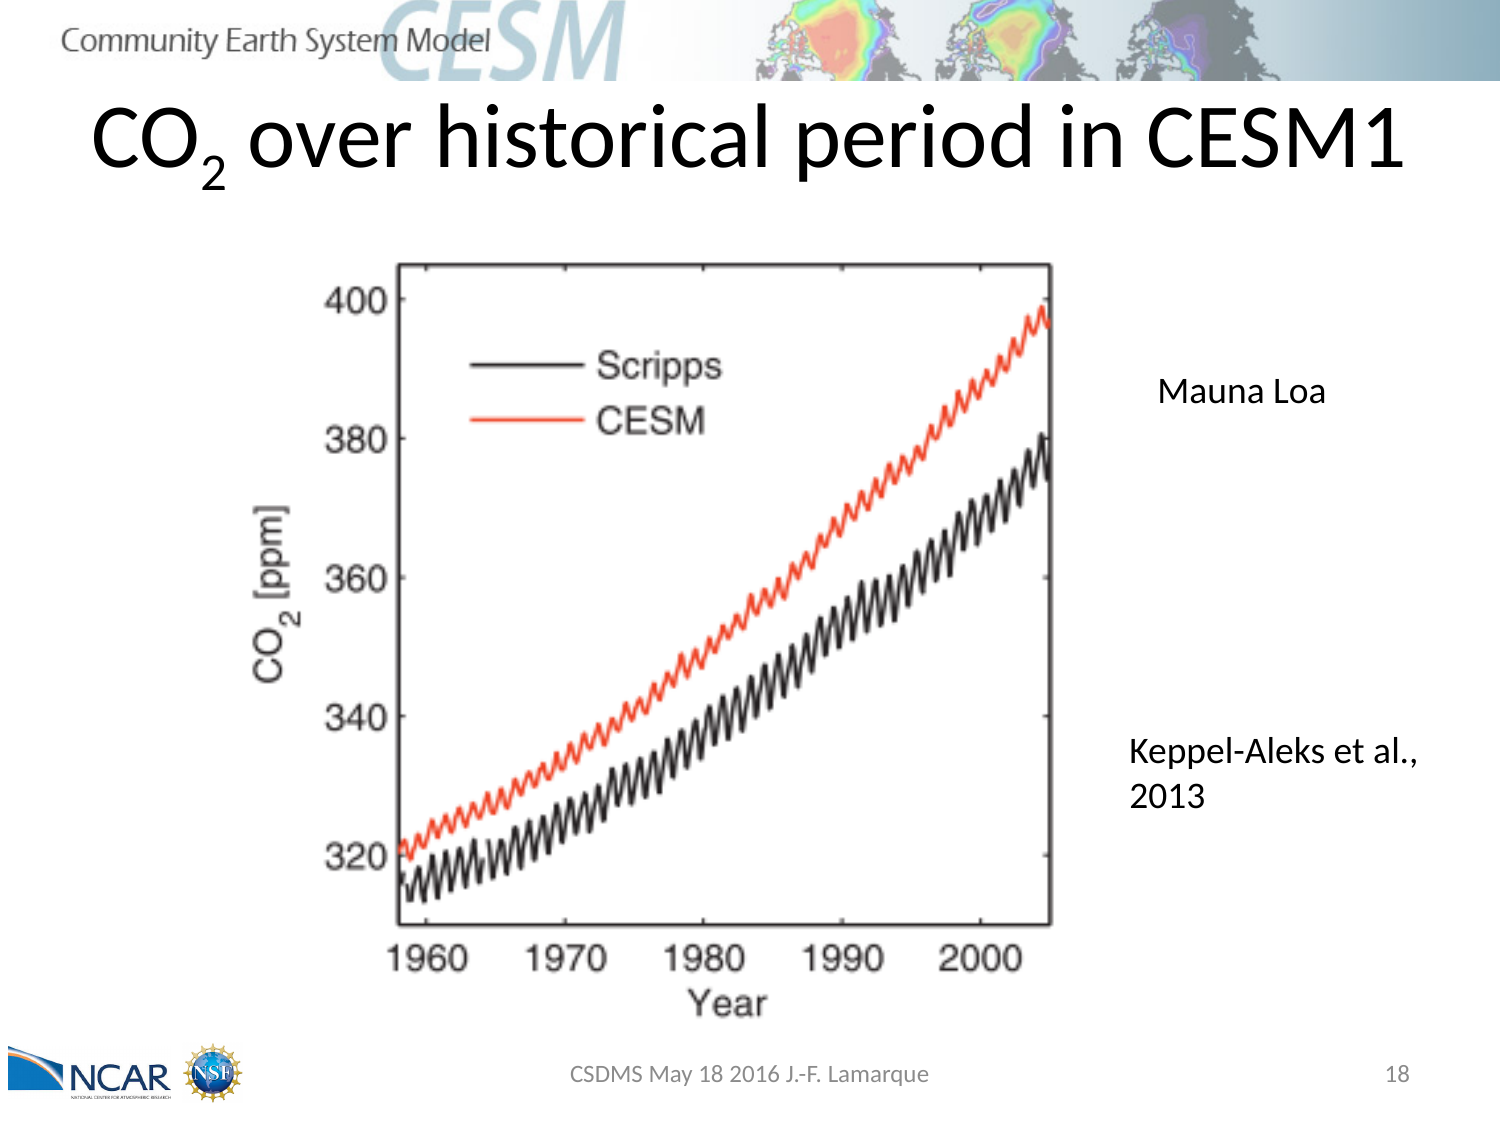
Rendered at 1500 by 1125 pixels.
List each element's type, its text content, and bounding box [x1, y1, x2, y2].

picture [206, 239, 1076, 1036]
slide_number 18 [1074, 1042, 1425, 1103]
footer CSDMS May 18 2016 J.-F. Lamarque [512, 1043, 988, 1103]
picture [1, 0, 1500, 81]
picture [8, 1046, 171, 1099]
picture [182, 1042, 243, 1103]
text_box Keppel-Aleks et al., 2013 [1114, 718, 1446, 824]
text_box Mauna Loa [1142, 358, 1343, 418]
title CO2 over historical period in CESM1 [75, 45, 1425, 233]
